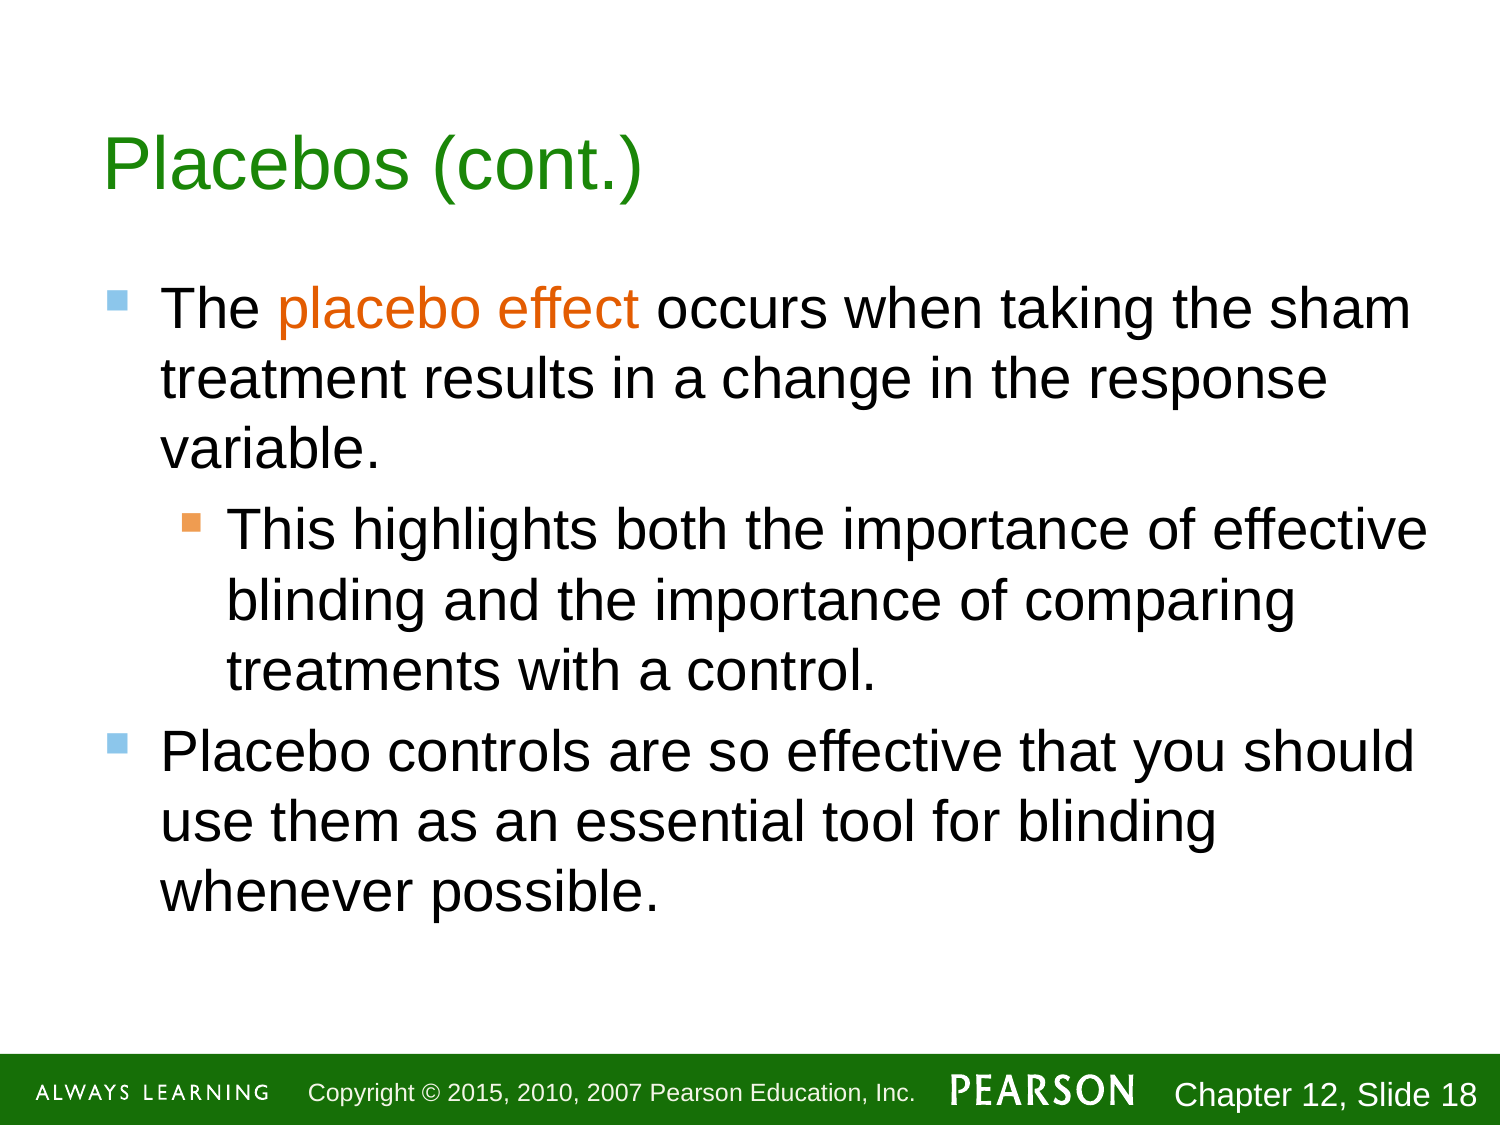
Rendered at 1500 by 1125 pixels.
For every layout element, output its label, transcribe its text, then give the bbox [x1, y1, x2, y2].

title Placebos (cont.) [87, 49, 1451, 213]
list The placebo effect occurs when taking the sham treatment results in a change in the response variable. This highlights both the importance of effective blinding and the importance of comparing treatments with a control. Placebo controls are so effective that you should use them as an essential tool for blinding whenever possible. [89, 262, 1451, 1013]
